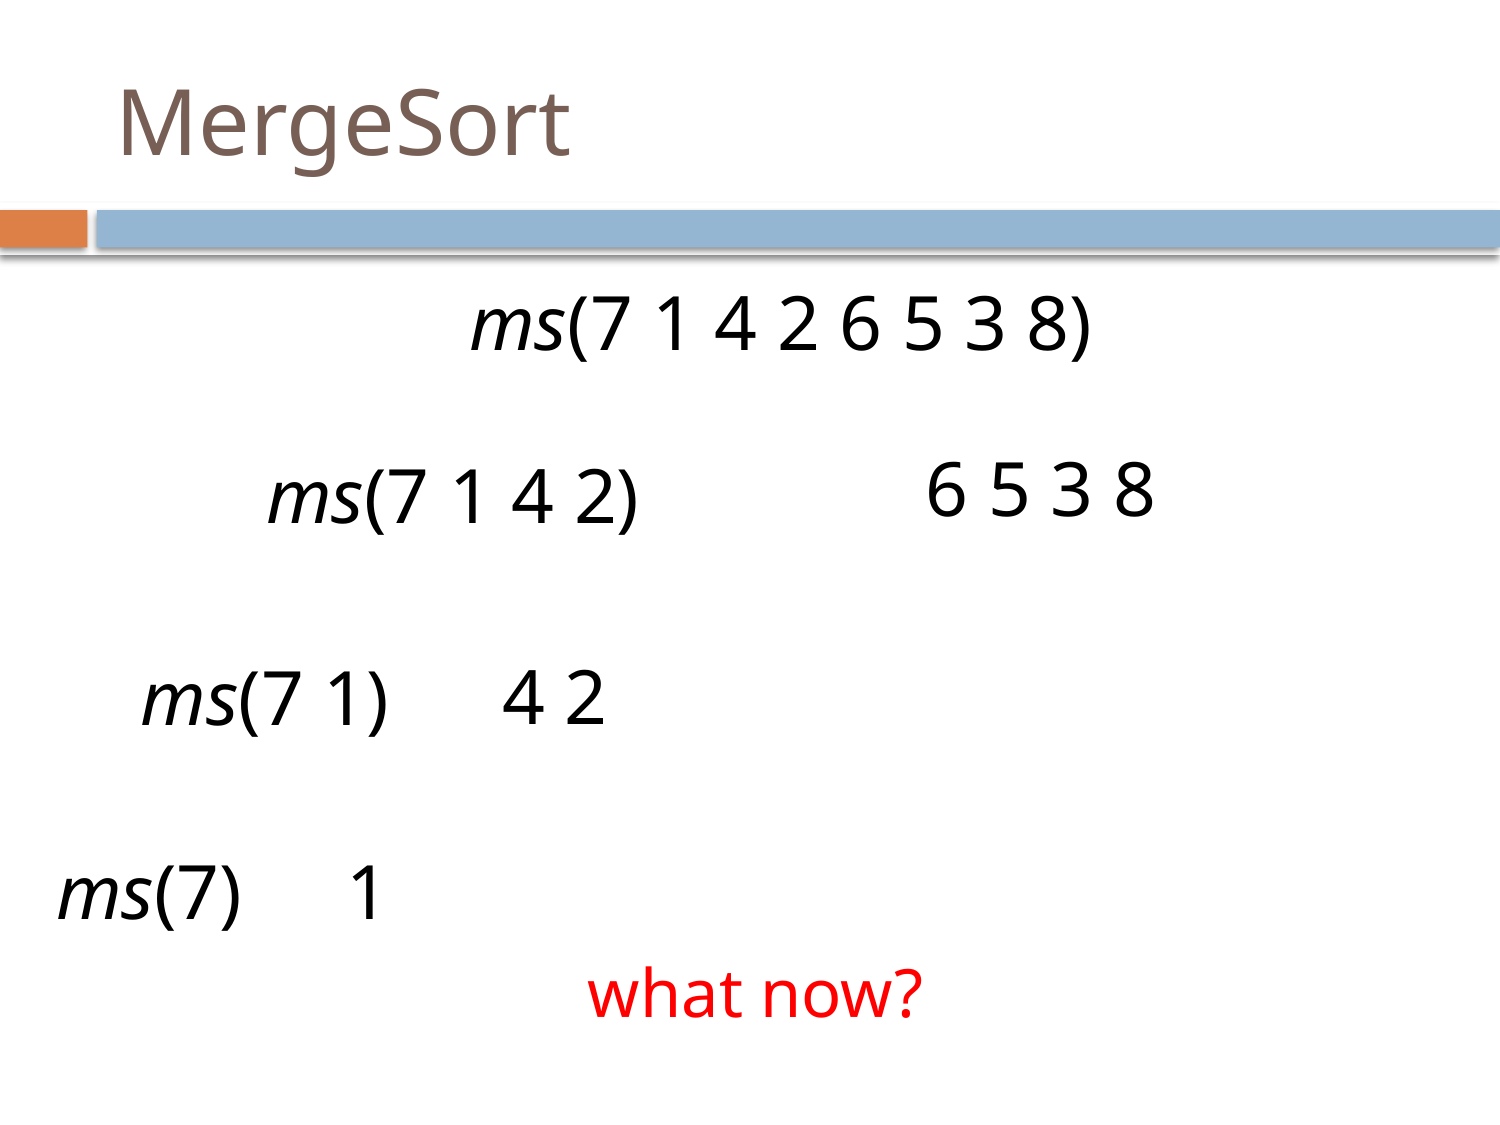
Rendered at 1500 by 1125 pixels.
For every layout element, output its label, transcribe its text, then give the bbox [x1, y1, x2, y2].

text_box ms(7 1) [125, 642, 404, 748]
text_box 4 2 [487, 641, 623, 747]
text_box ms(7 1 4 2 6 5 3 8) [454, 267, 1108, 373]
text_box 6 5 3 8 [911, 434, 1172, 540]
text_box 1 [331, 837, 405, 942]
title MergeSort [100, 37, 1438, 200]
text_box what now? [573, 943, 939, 1038]
text_box ms(7 1 4 2) [251, 441, 655, 547]
text_box ms(7) [41, 837, 258, 942]
